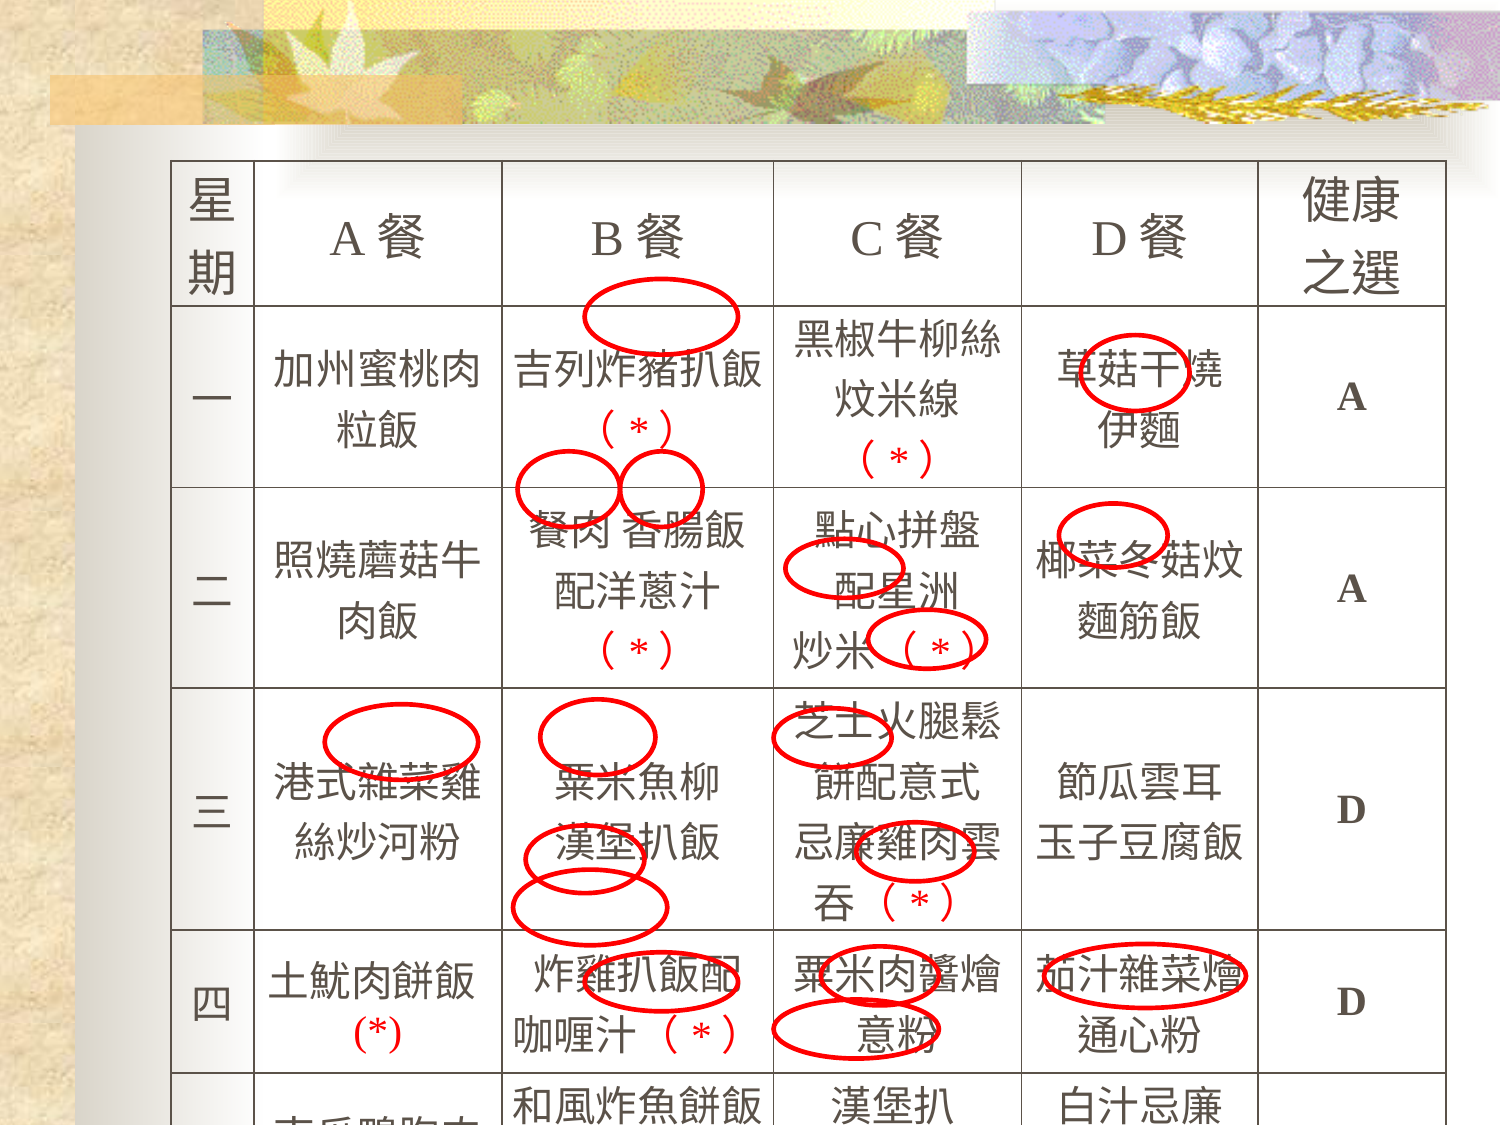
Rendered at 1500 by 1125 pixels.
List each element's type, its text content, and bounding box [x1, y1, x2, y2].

table_cell 一 [172, 307, 253, 487]
text_box [620, 451, 703, 528]
table_cell 點心拼盤 配星洲 炒米（*） [774, 488, 1021, 687]
table_cell 粟米魚柳 漢堡扒飯 [503, 689, 773, 929]
text_box [584, 952, 739, 1012]
text_box [820, 946, 939, 1004]
table_header B餐 [503, 162, 773, 305]
table_cell 吉列炸豬扒飯（*） [503, 307, 773, 487]
table_cell 照燒蘑菇牛肉飯 [255, 488, 501, 687]
text_box [773, 999, 939, 1059]
text_box [785, 538, 904, 598]
text_box [525, 825, 645, 894]
table_cell 粟米肉醬燴意粉 [774, 931, 1021, 1072]
table_header C餐 [774, 162, 1021, 305]
table_cell 和風炸魚餅飯配燒雞肉串（*） [503, 1074, 773, 1125]
table_cell 四 [172, 931, 253, 1072]
text_box [324, 704, 479, 780]
table_cell A [1259, 1074, 1445, 1125]
text_box [773, 708, 892, 768]
table_cell 南瓜鴨胸肉紅米飯 [255, 1074, 501, 1125]
table_cell 芝士火腿鬆餅配意式 忌廉雞肉雲吞（*） [774, 689, 1021, 929]
table_header D餐 [1022, 162, 1257, 305]
table_header A餐 [255, 162, 501, 305]
text_box [584, 278, 739, 355]
text_box [868, 609, 987, 669]
table_cell 港式雜菜雞絲炒河粉 [255, 689, 501, 929]
text_box [540, 699, 656, 776]
table_cell 白汁忌廉 磨菇 筆尖粉 [1022, 1074, 1257, 1125]
text_box [517, 451, 621, 528]
table_cell 二 [172, 488, 253, 687]
text_box [1058, 503, 1168, 568]
table_cell 餐肉 香腸飯 配洋蔥汁（*） [503, 488, 773, 687]
table_cell 節瓜雲耳 玉子豆腐飯 [1022, 689, 1257, 929]
text_box [856, 822, 975, 882]
table_cell A [1259, 307, 1445, 487]
table_header 健康 之選 [1259, 162, 1445, 305]
table_header 星期 [172, 162, 253, 305]
table_cell 加州蜜桃肉粒飯 [255, 307, 501, 487]
table_cell D [1259, 689, 1445, 929]
table_cell 五 [172, 1074, 253, 1125]
table_cell A [1259, 488, 1445, 687]
table_cell 炸雞扒飯配 咖喱汁（*） [503, 931, 773, 1072]
table_cell D [1259, 931, 1445, 1072]
table_cell 草菇干燒 伊麵 [1022, 307, 1257, 487]
table_cell 黑椒牛柳絲炆米線（*） [774, 307, 1021, 487]
table_cell 茄汁雜菜燴通心粉 [1022, 931, 1257, 1072]
text_box [513, 877, 668, 946]
table_cell 漢堡扒 珍寶腸配粟米薯茸 [774, 1074, 1021, 1125]
table_cell 椰菜冬菇炆麵筋飯 [1022, 488, 1257, 687]
text_box [1044, 943, 1247, 1009]
table_cell 土魷肉餅飯(*) [255, 931, 501, 1072]
text_box [1080, 335, 1190, 411]
table_cell 三 [172, 689, 253, 929]
picture [0, 0, 1500, 1125]
